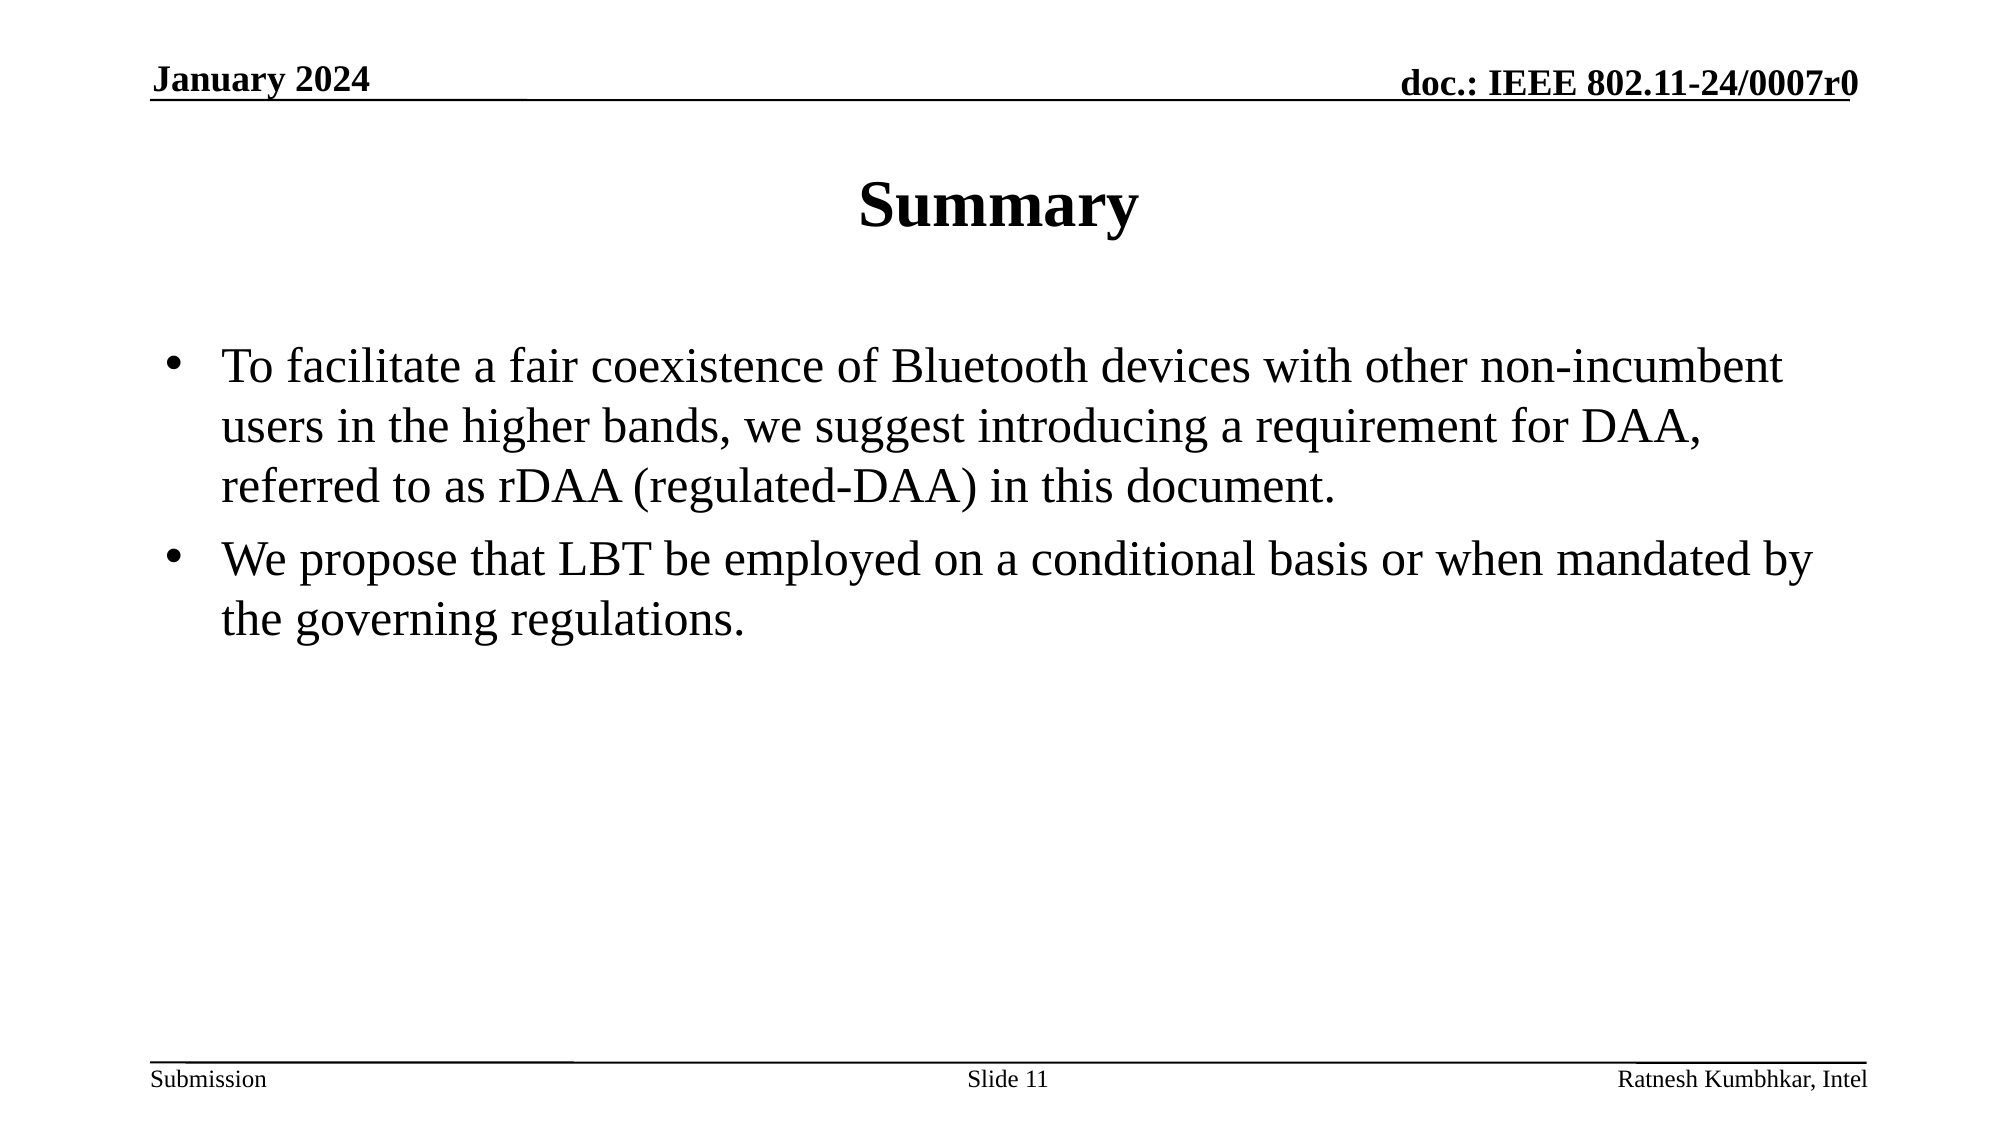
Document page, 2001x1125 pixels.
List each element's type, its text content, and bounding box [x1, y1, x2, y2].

slide_number Slide 11 [950, 1061, 1067, 1123]
footer Ratnesh Kumbhkar, Intel [1171, 1061, 1869, 1093]
title Summary [149, 112, 1850, 288]
list To facilitate a fair coexistence of Bluetooth devices with other non-incumbent users in the higher bands, we suggest introducing a requirement for DAA, referred to as rDAA (regulated-DAA) in this document. We propose that LBT be employed on a conditional basis or when mandated by the governing regulations. [149, 324, 1850, 1000]
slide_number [152, 54, 563, 100]
